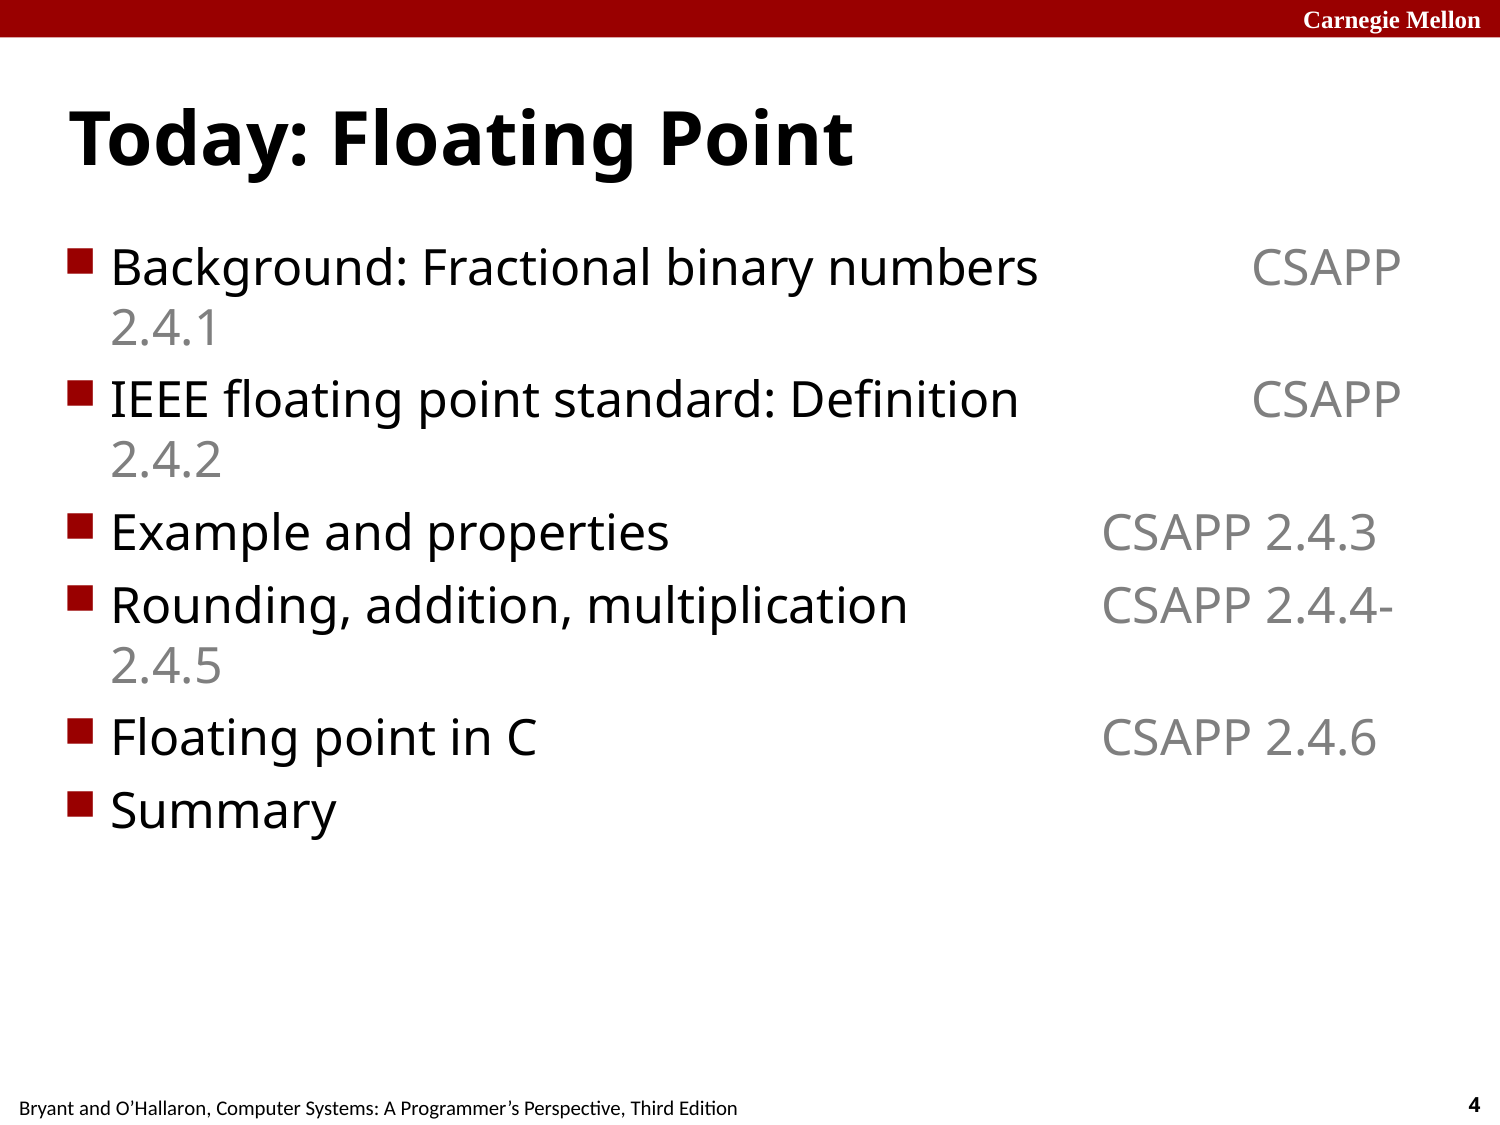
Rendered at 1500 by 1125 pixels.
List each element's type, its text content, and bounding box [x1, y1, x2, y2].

list Background: Fractional binary numbers CSAPP 2.4.1 IEEE floating point standard: Definition CSAPP 2.4.2 Example and properties CSAPP 2.4.3 Rounding, addition, multiplication CSAPP 2.4.4-2.4.5 Floating point in C CSAPP 2.4.6 Summary [62, 228, 1488, 1122]
title Today: Floating Point [62, 41, 1438, 228]
